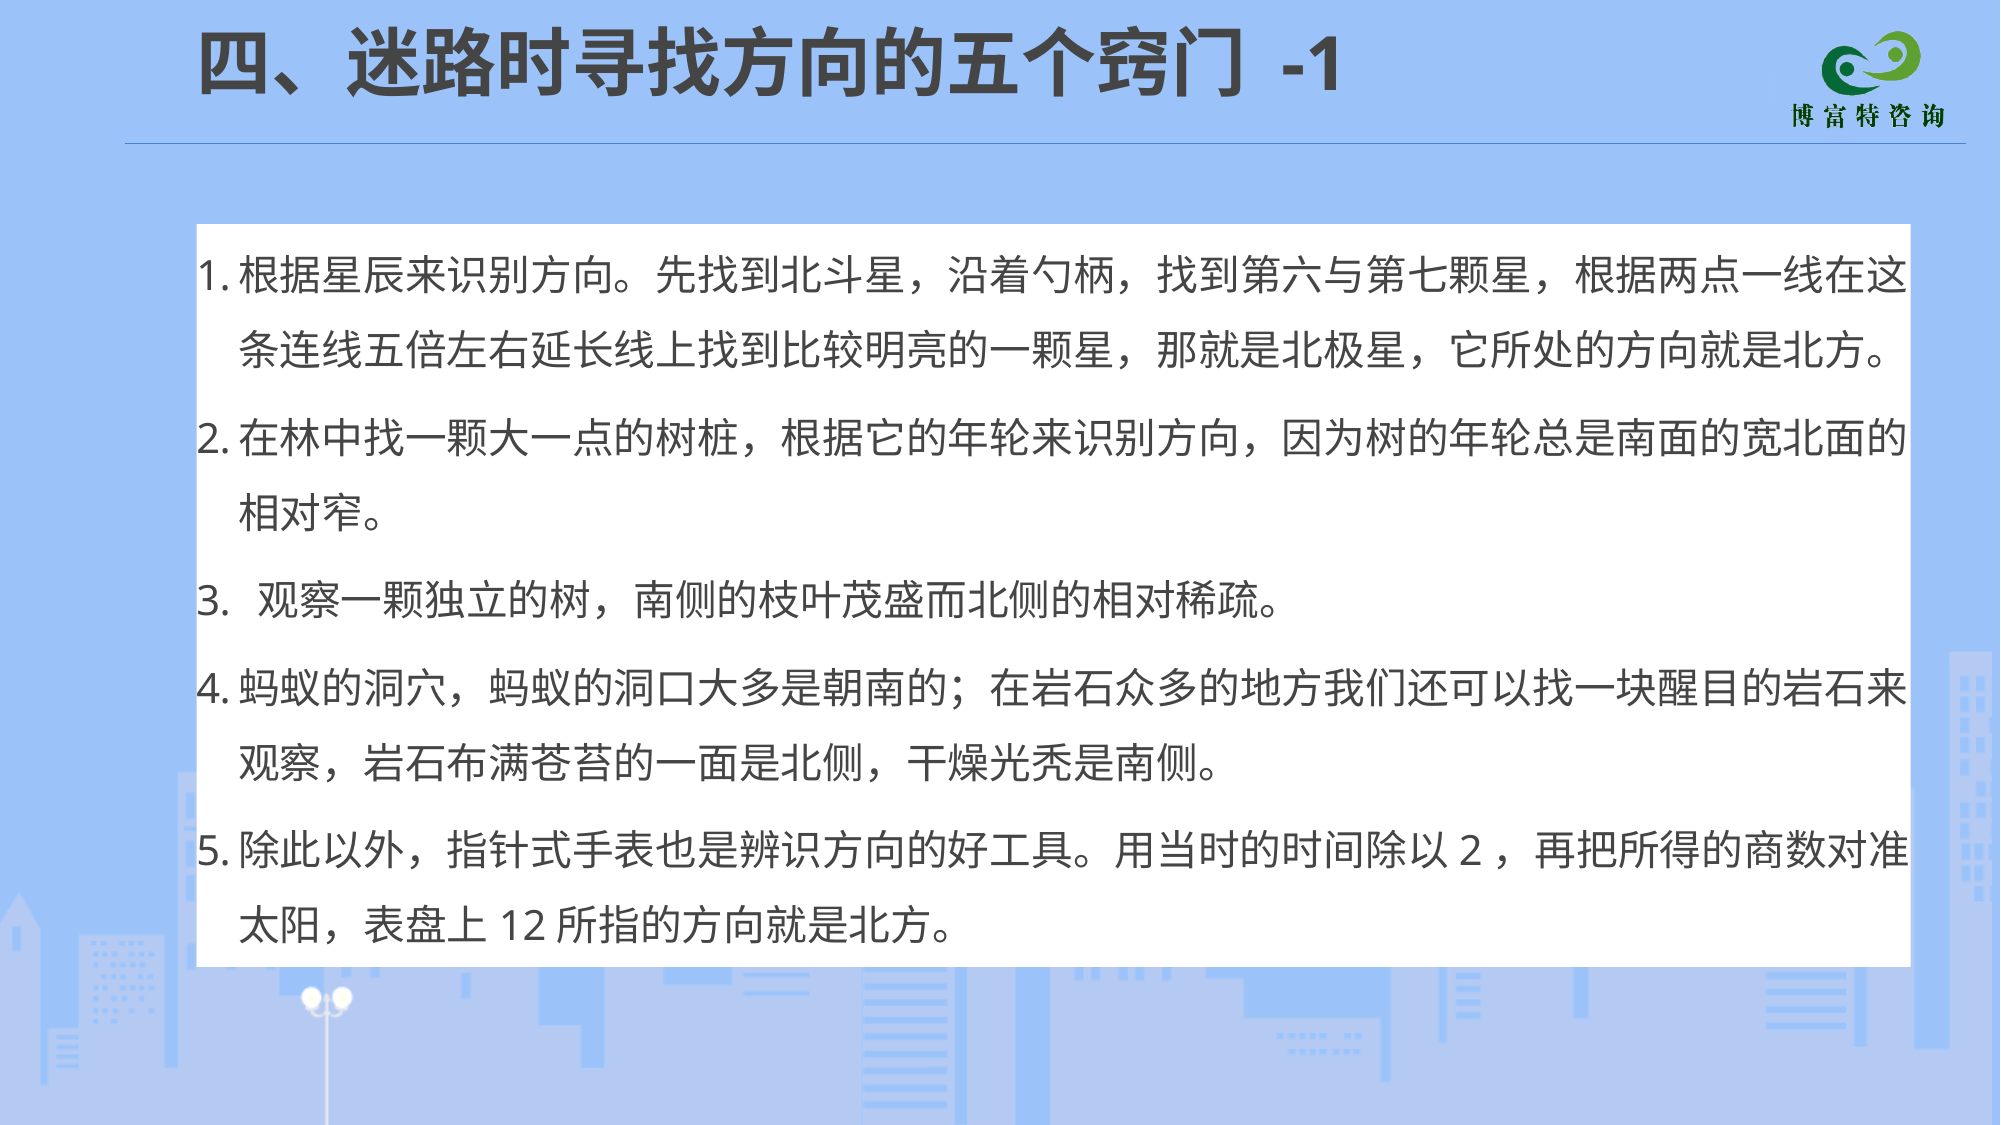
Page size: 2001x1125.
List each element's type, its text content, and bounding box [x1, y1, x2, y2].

title 四、迷路时寻找方向的五个窍门 -1 [196, 25, 1426, 126]
picture [1772, 30, 1969, 131]
list 根据星辰来识别方向。先找到北斗星，沿着勺柄，找到第六与第七颗星，根据两点一线在这条连线五倍左右延长线上找到比较明亮的一颗星，那就是北极星，它所处的方向就是北方。 在林中找一颗大一点的树桩，根据它的年轮来识别方向，因为树的年轮总是南面的宽北面的相对窄。 观察一颗独立的树，南侧的枝叶茂盛而北侧的相对稀疏。 蚂蚁的洞穴，蚂蚁的洞口大多是朝南的；在岩石众多的地方我们还可以找一块醒目的岩石来观察，岩石布满苍苔的一面是北侧，干燥光秃是南侧。 除此以外，指针式手表也是辨识方向的好工具。用当时的时间除以2，再把所得的商数对准太阳，表盘上12所指的方向就是北方。 [196, 224, 1911, 967]
